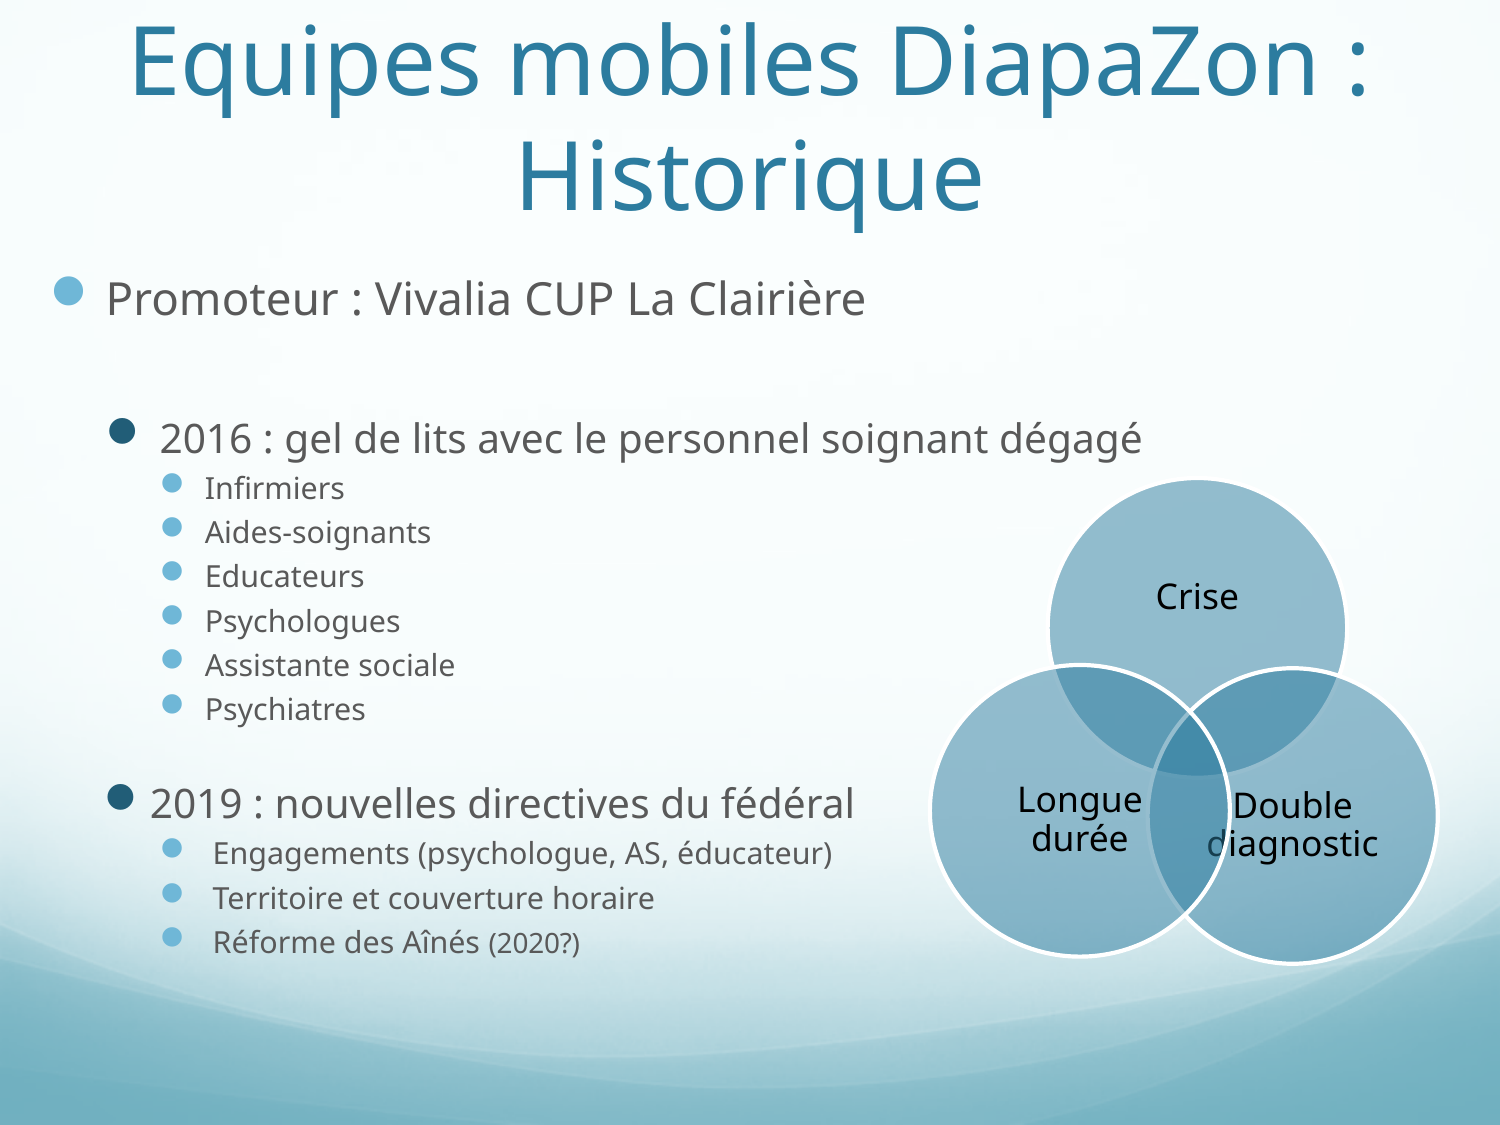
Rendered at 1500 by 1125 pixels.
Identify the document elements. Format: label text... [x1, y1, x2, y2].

list Promoteur : Vivalia CUP La Clairière 2016 : gel de lits avec le personnel soignant dégagé Infirmiers Aides-soignants Educateurs Psychologues Assistante sociale Psychiatres 2019 : nouvelles directives du fédéral Engagements (psychologue, AS, éducateur) Territoire et couverture horaire Réforme des Aînés (2020?) [34, 262, 1410, 975]
title Equipes mobiles DiapaZon : Historique [90, 17, 1410, 237]
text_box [772, 417, 1500, 1046]
